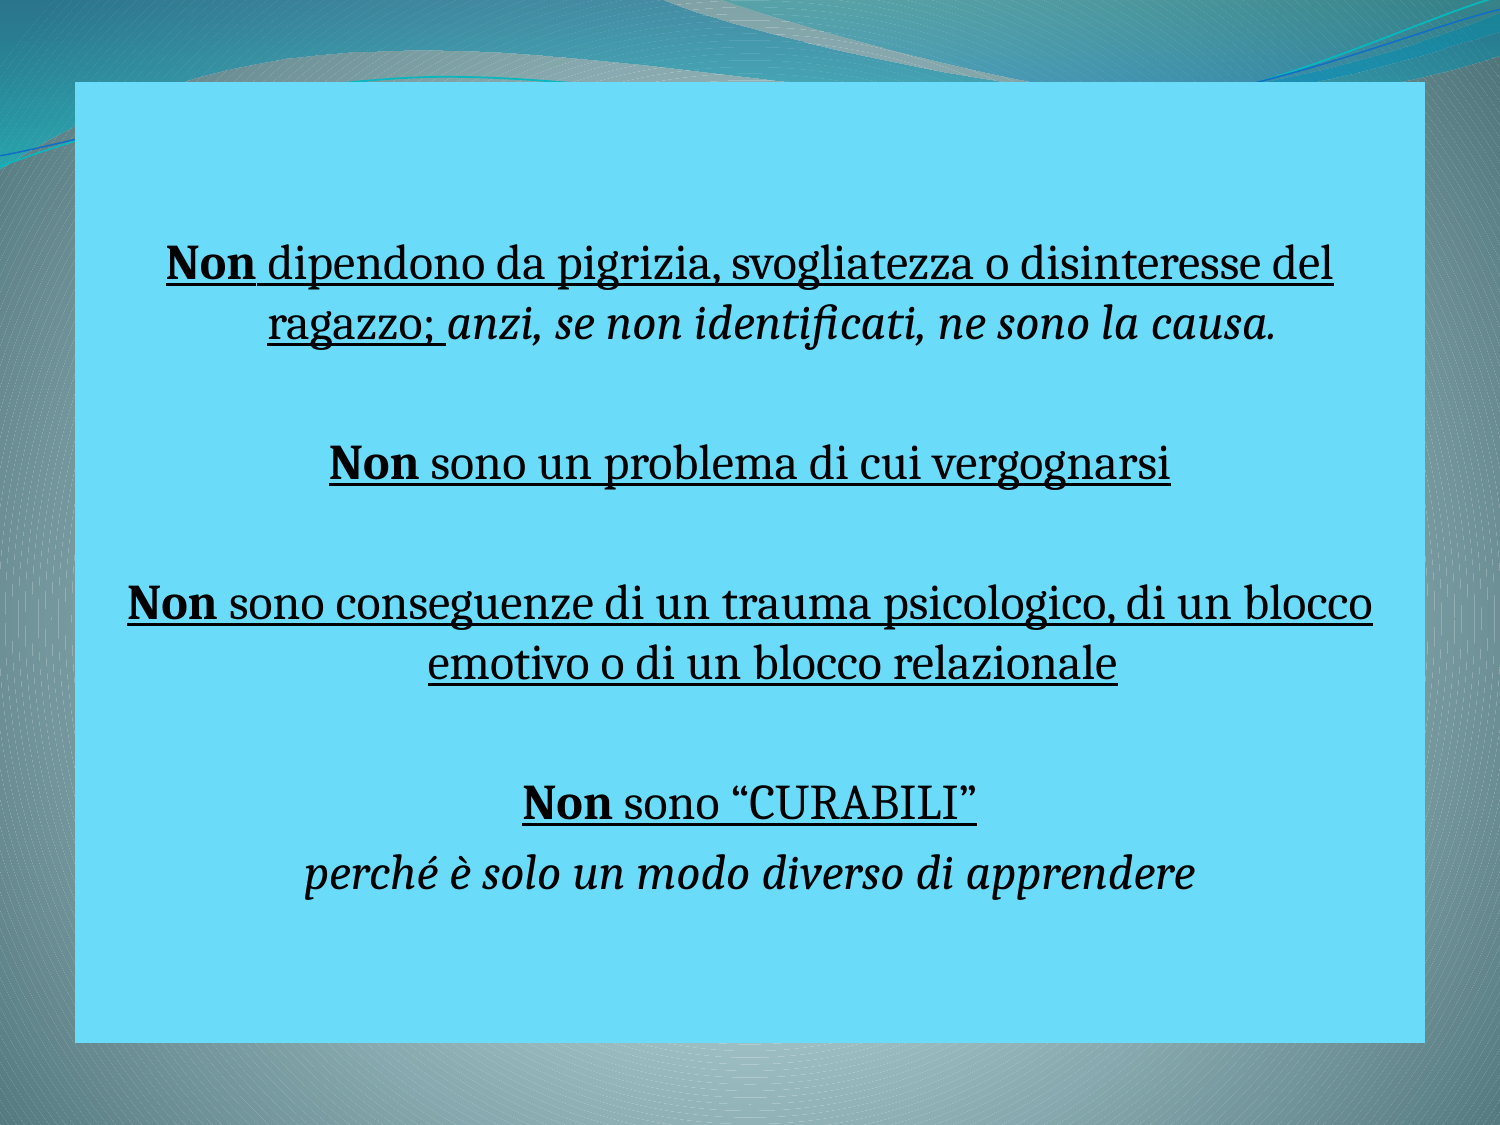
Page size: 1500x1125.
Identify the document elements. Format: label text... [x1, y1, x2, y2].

list Non dipendono da pigrizia, svogliatezza o disinteresse del ragazzo; anzi, se non identificati, ne sono la causa. Non sono un problema di cui vergognarsi Non sono conseguenze di un trauma psicologico, di un blocco emotivo o di un blocco relazionale Non sono “CURABILI” perché è solo un modo diverso di apprendere [75, 82, 1425, 1043]
